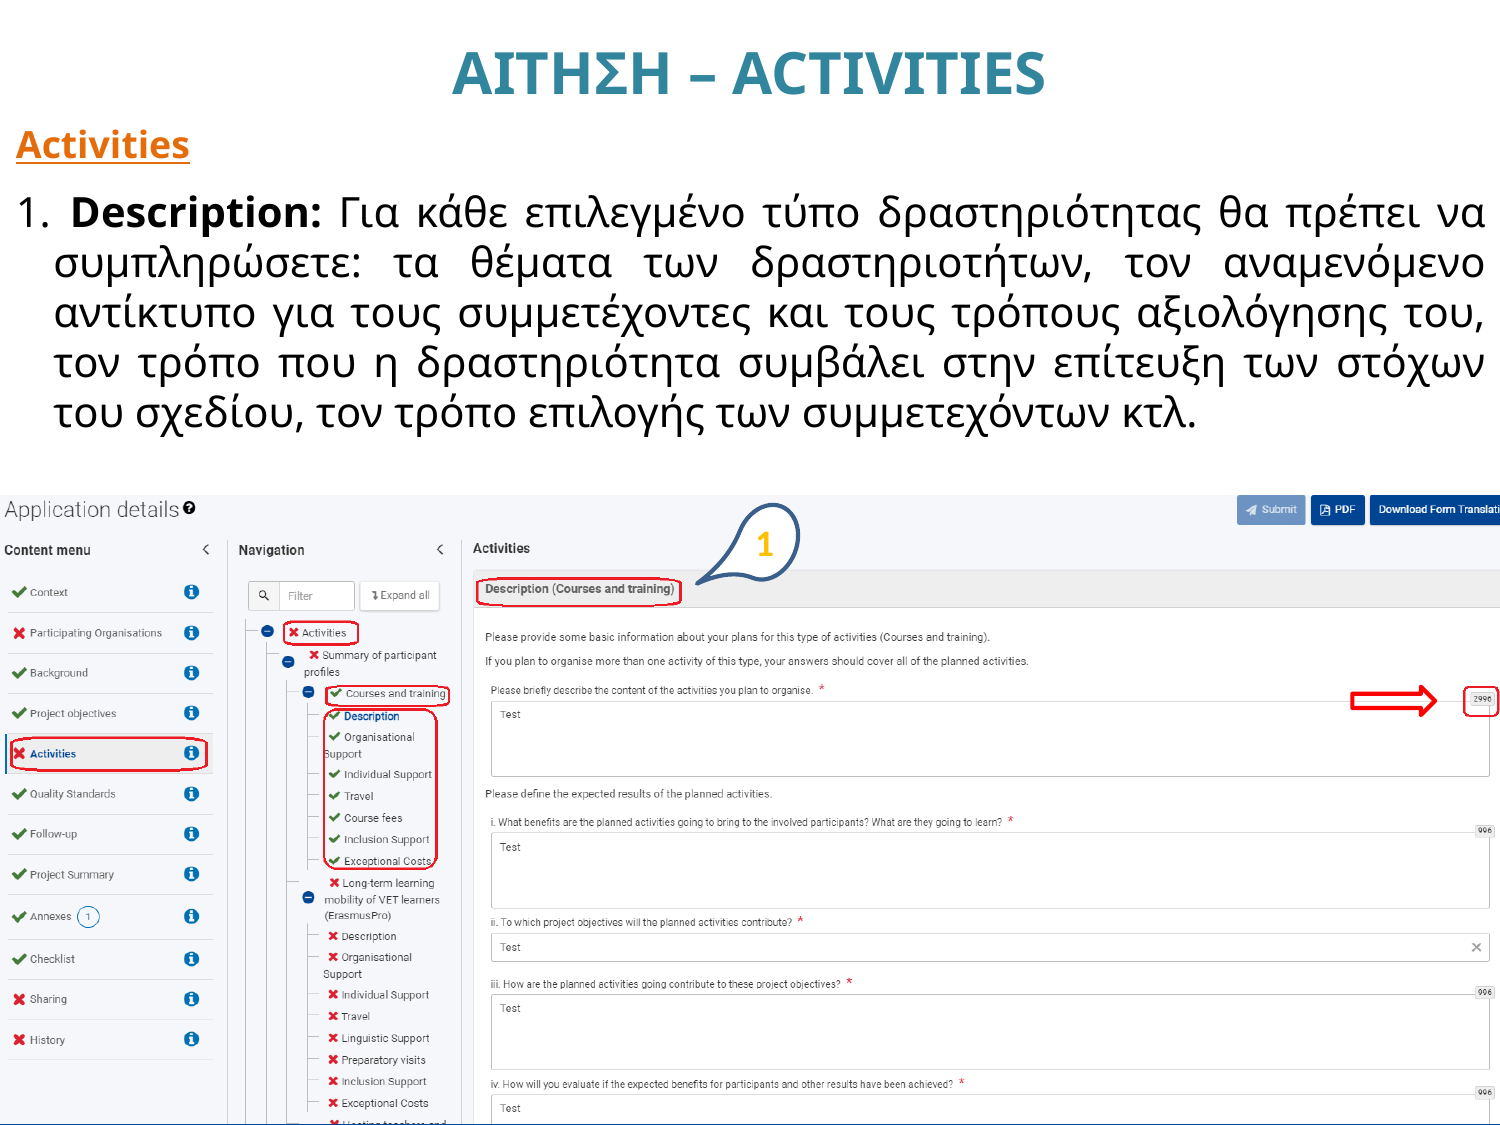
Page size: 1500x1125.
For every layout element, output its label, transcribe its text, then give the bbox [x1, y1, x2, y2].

title ΑΙΤΗΣΗ – ACTIVITIES [75, 7, 1425, 113]
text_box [737, 503, 797, 581]
picture [0, 495, 1500, 1125]
text_box Activities Description: Για κάθε επιλεγμένο τύπο δραστηριότητας θα πρέπει να συμπληρώσετε: τα θέματα των δραστηριοτήτων, τον αναμενόμενο αντίκτυπο για τους συμμετέχοντες και τους τρόπους αξιολόγησης του, τον τρόπο που η δραστηριότητα συμβάλει στην επίτευξη των στόχων του σχεδίου, τον τρόπο επιλογής των συμμετεχόντων κτλ. [1, 113, 1500, 444]
